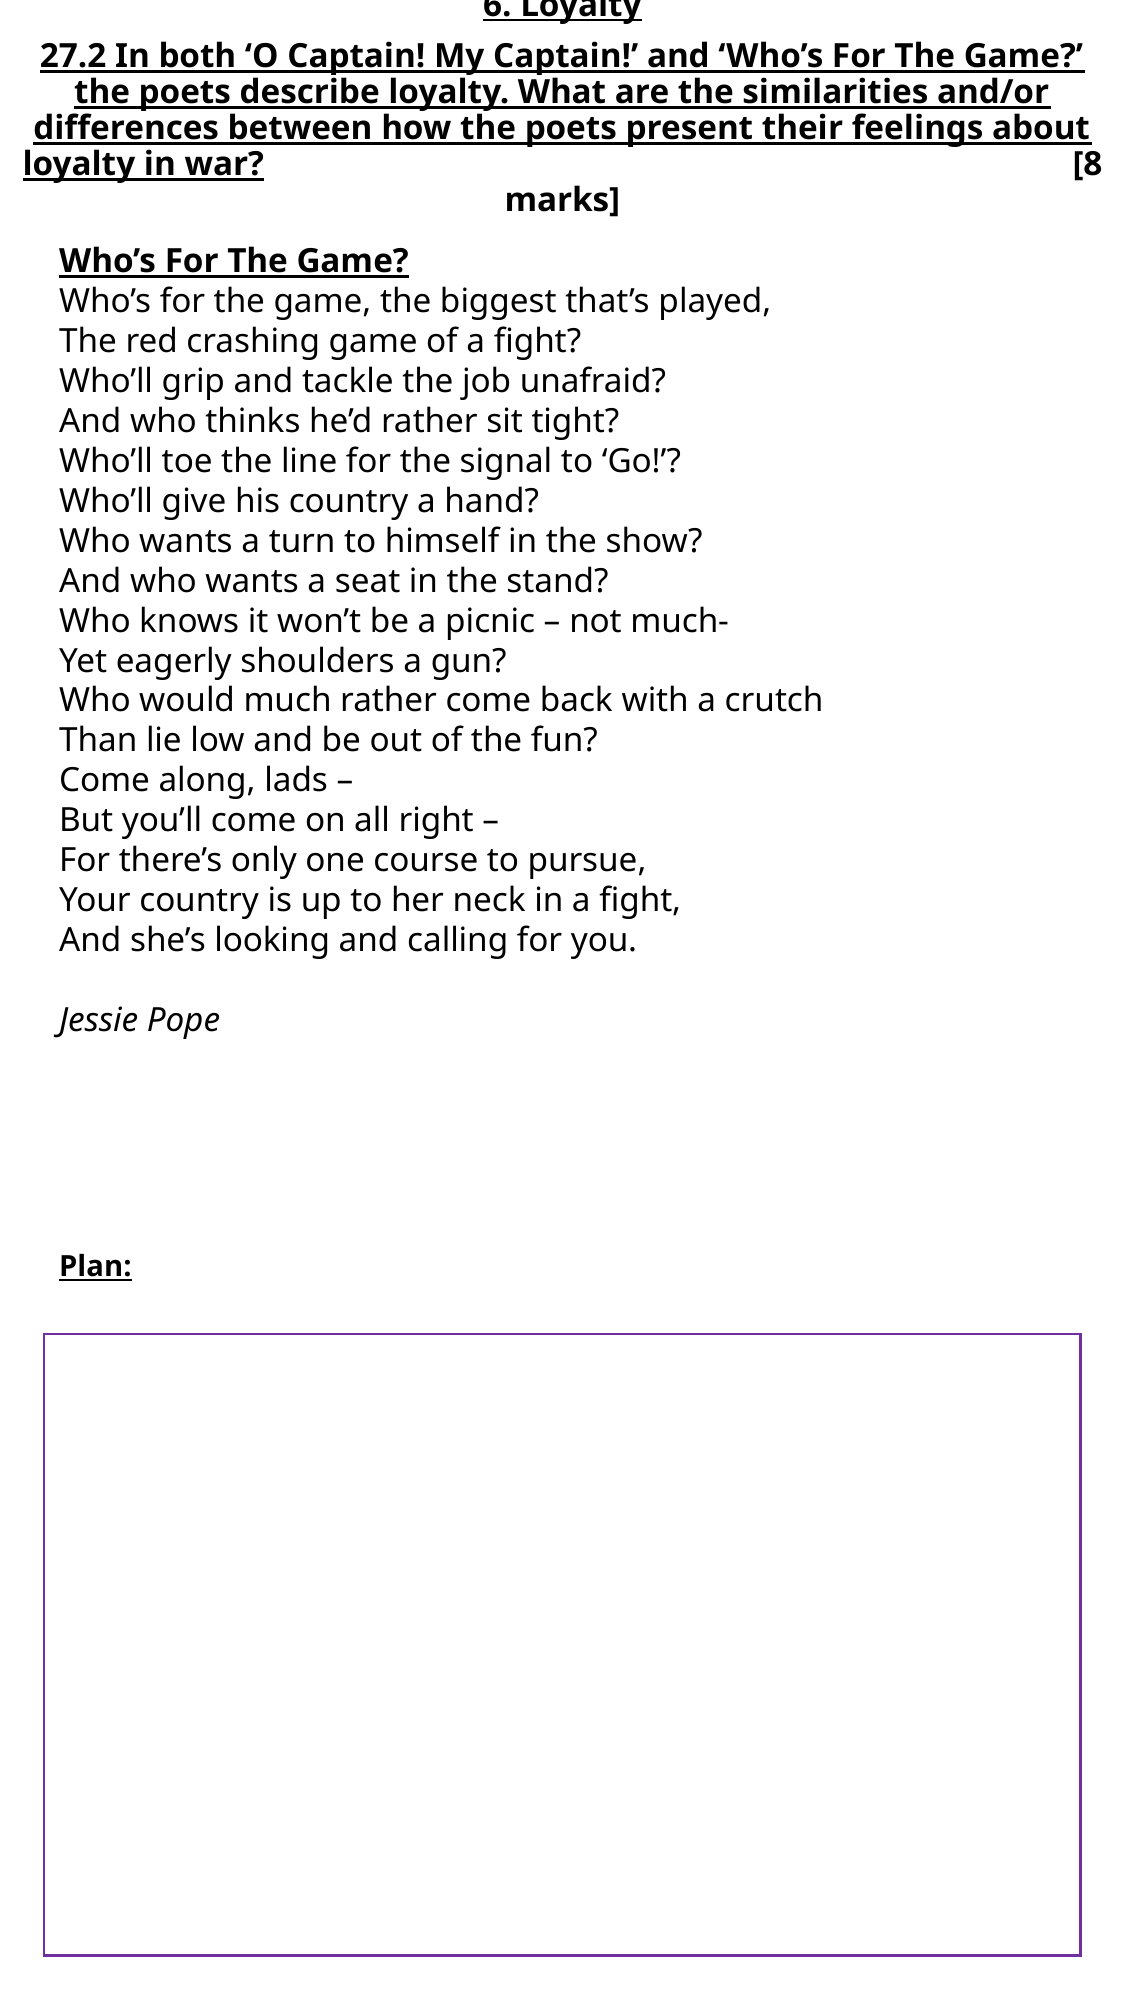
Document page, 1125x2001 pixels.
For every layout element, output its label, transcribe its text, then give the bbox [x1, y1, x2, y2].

text_box Who’s For The Game? Who’s for the game, the biggest that’s played, The red crashing game of a fight? Who’ll grip and tackle the job unafraid? And who thinks he’d rather sit tight? Who’ll toe the line for the signal to ‘Go!’? Who’ll give his country a hand? Who wants a turn to himself in the show? And who wants a seat in the stand? Who knows it won’t be a picnic – not much- Yet eagerly shoulders a gun? Who would much rather come back with a crutch Than lie low and be out of the fun? Come along, lads – But you’ll come on all right – For there’s only one course to pursue, Your country is up to her neck in a fight, And she’s looking and calling for you. Jessie Pope Plan: [44, 232, 1125, 1291]
text_box [43, 1333, 1082, 1957]
title 6. Loyalty 27.2 In both ‘O Captain! My Captain!’ and ‘Who’s For The Game?’ the poets describe loyalty. What are the similarities and/or differences between how the poets present their feelings about loyalty in war? [8 marks] [0, 3, 1125, 203]
